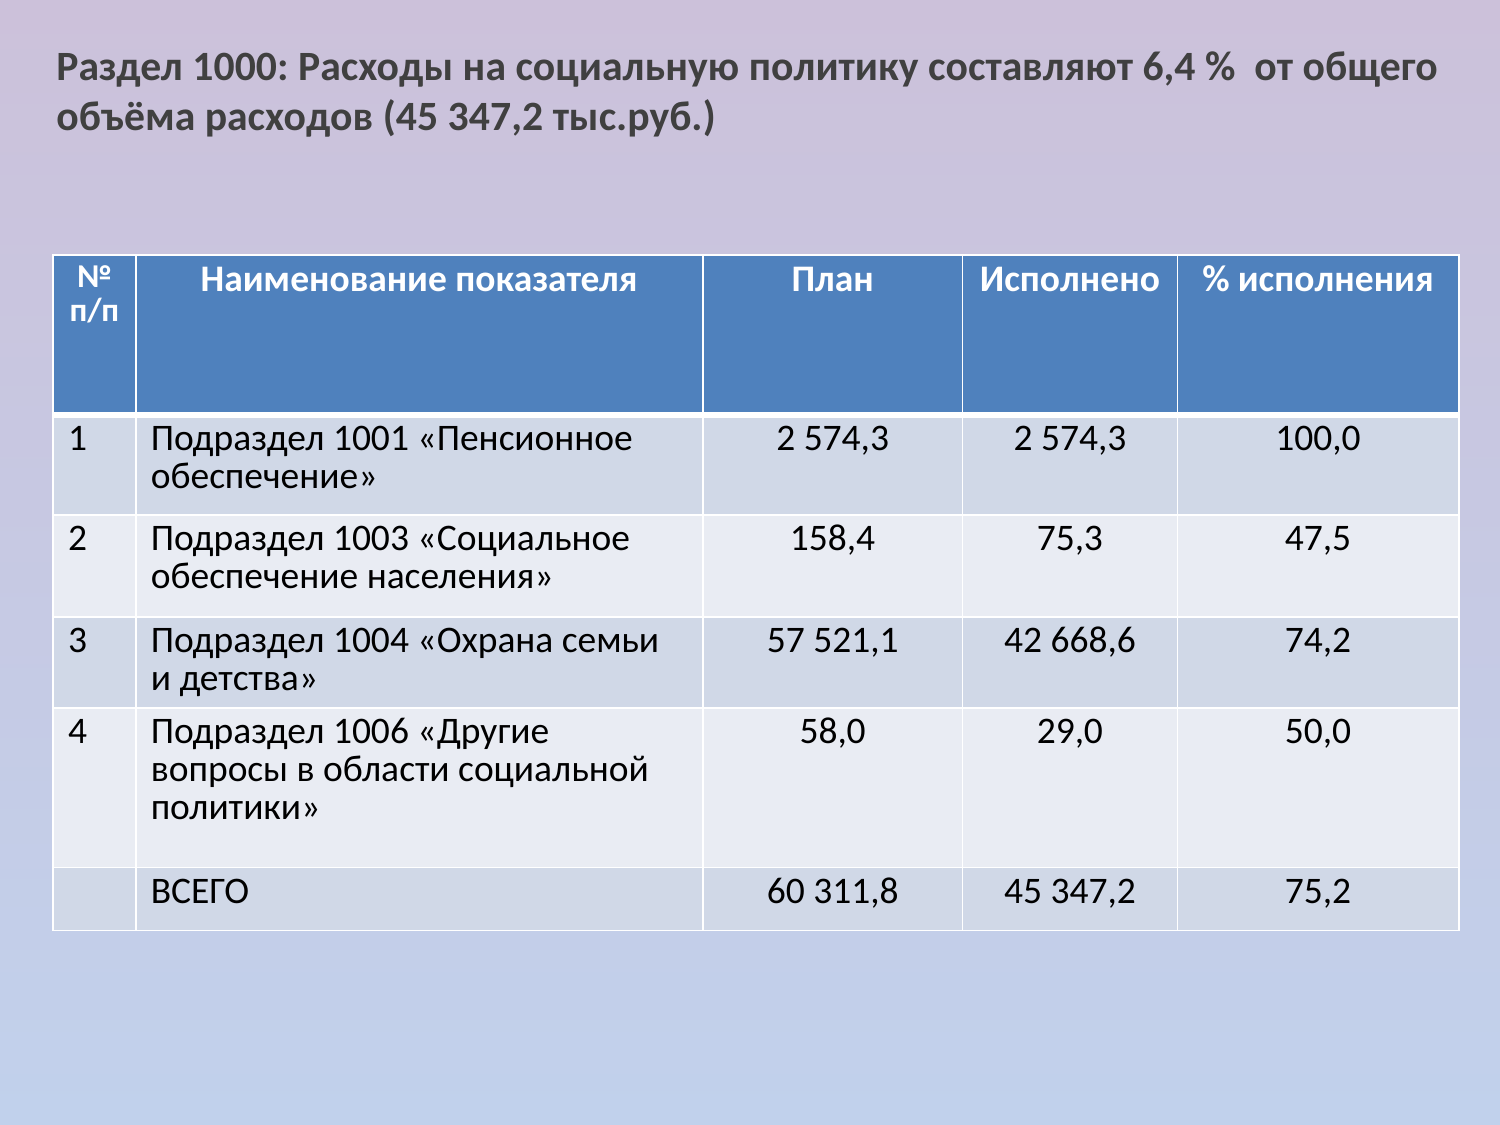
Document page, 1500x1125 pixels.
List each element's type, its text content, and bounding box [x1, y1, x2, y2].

table_cell 2 [54, 516, 135, 616]
table_header План [704, 256, 962, 412]
table_cell 58,0 [704, 709, 962, 867]
table_cell 42 668,6 [963, 618, 1177, 707]
table_cell Подраздел 1004 «Охрана семьи и детства» [137, 618, 702, 707]
table_header Исполнено [963, 256, 1177, 412]
table_cell 4 [54, 709, 135, 867]
table_header % исполнения [1178, 256, 1458, 412]
table_cell [54, 868, 135, 930]
table_cell 57 521,1 [704, 618, 962, 707]
table_cell 2 574,3 [704, 418, 962, 514]
table_cell 100,0 [1178, 418, 1458, 514]
table_cell 3 [54, 618, 135, 707]
table_cell 29,0 [963, 709, 1177, 867]
table_cell 75,3 [963, 516, 1177, 616]
table_cell 60 311,8 [704, 868, 962, 930]
table_cell 47,5 [1178, 516, 1458, 616]
table_cell 2 574,3 [963, 418, 1177, 514]
table_cell 75,2 [1178, 868, 1458, 930]
table_cell 158,4 [704, 516, 962, 616]
table_header Наименование показателя [137, 256, 702, 412]
table_cell 45 347,2 [963, 868, 1177, 930]
subtitle Раздел 1000: Расходы на социальную политику составляют 6,4 % от общего объёма расходов (45 347,2 тыс.руб.) [41, 30, 1459, 114]
table_cell 74,2 [1178, 618, 1458, 707]
table_cell 1 [54, 418, 135, 514]
table_cell 50,0 [1178, 709, 1458, 867]
table_cell Подраздел 1006 «Другие вопросы в области социальной политики» [137, 709, 702, 867]
table_cell Подраздел 1001 «Пенсионное обеспечение» [137, 418, 702, 514]
table_cell Подраздел 1003 «Социальное обеспечение населения» [137, 516, 702, 616]
table_cell ВСЕГО [137, 868, 702, 930]
table_header № п/п [54, 256, 135, 412]
